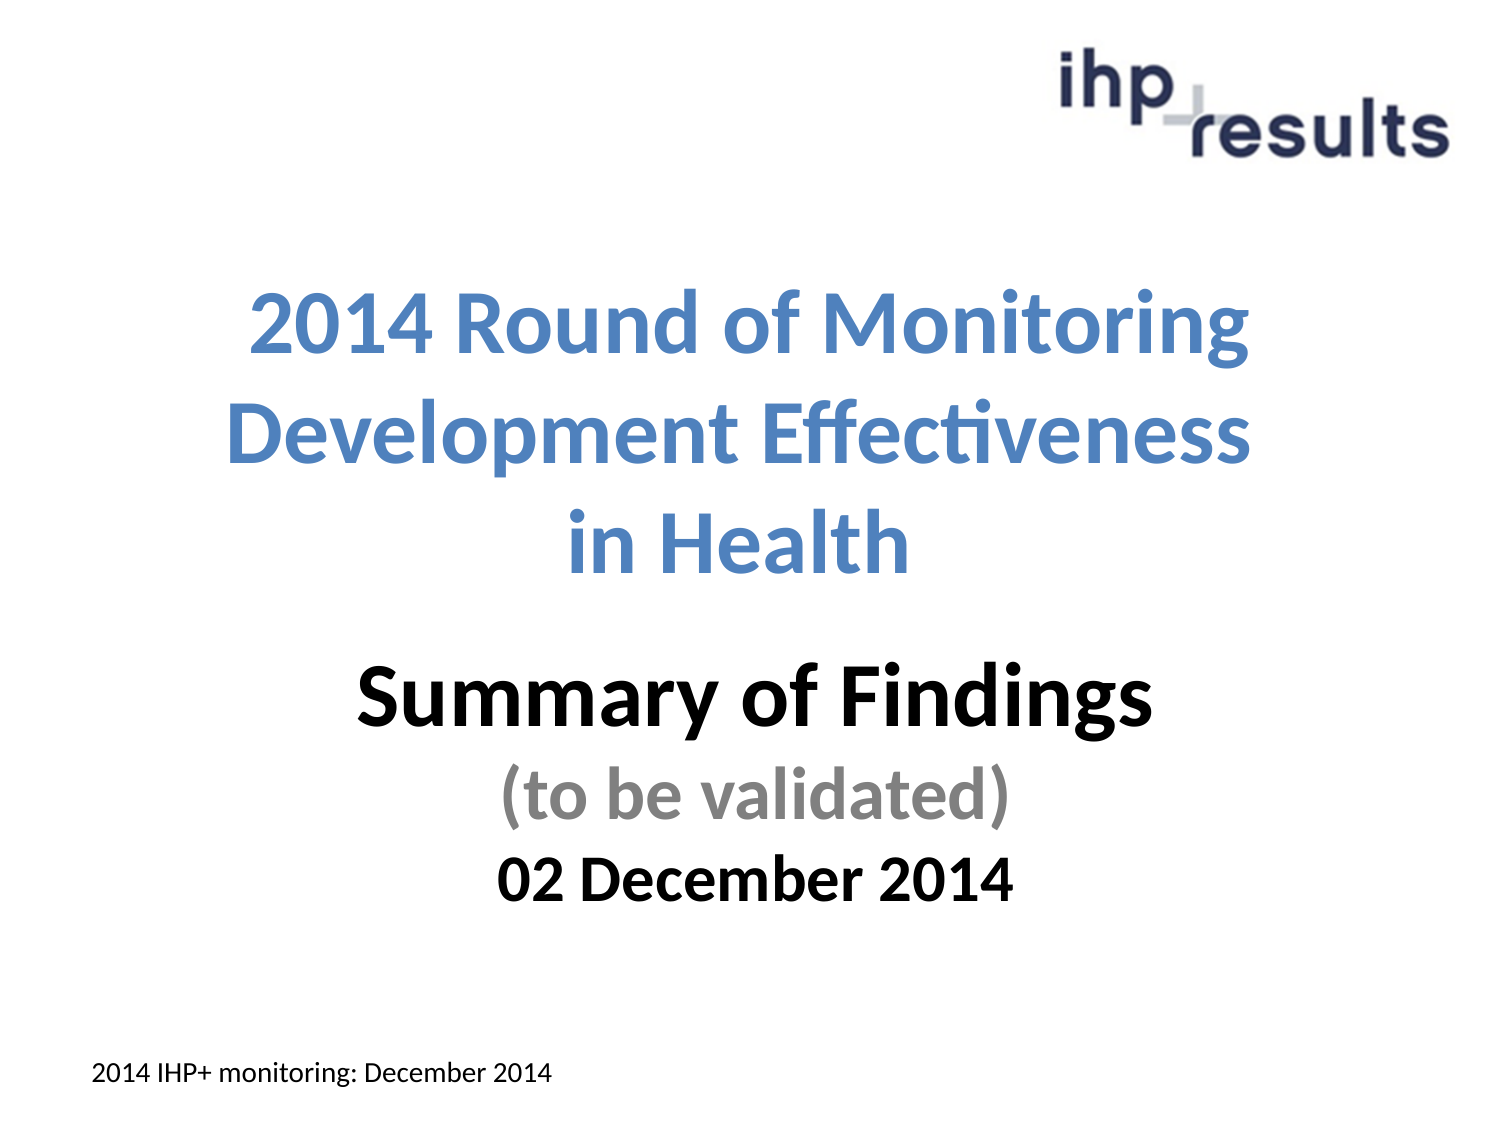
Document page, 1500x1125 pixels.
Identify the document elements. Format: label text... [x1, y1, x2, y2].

title 2014 Round of Monitoring Development Effectiveness in Health [112, 243, 1388, 610]
picture [1021, 19, 1489, 192]
text_box Summary of Findings (to be validated) 02 December 2014 [336, 627, 1176, 922]
